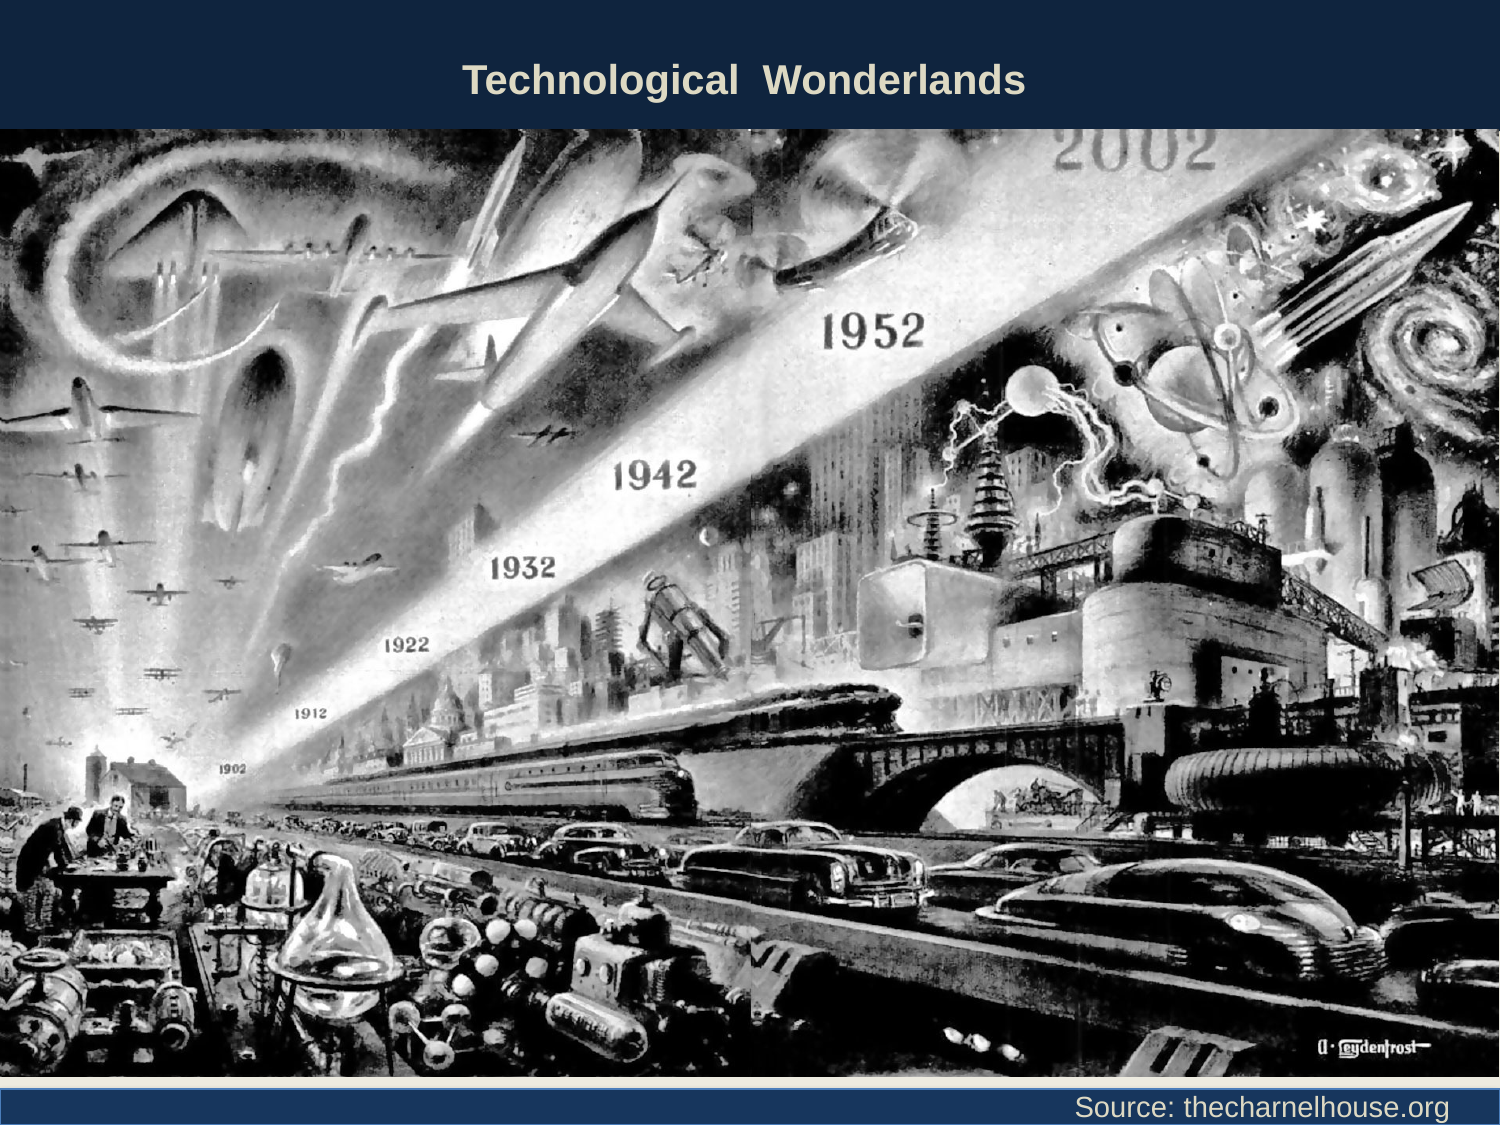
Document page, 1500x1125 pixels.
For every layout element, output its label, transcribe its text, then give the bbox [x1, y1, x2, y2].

title Technological Wonderlands [75, 32, 1425, 111]
picture [0, 129, 1499, 1078]
text_box Source: thecharnelhouse.org [1059, 1085, 1499, 1125]
